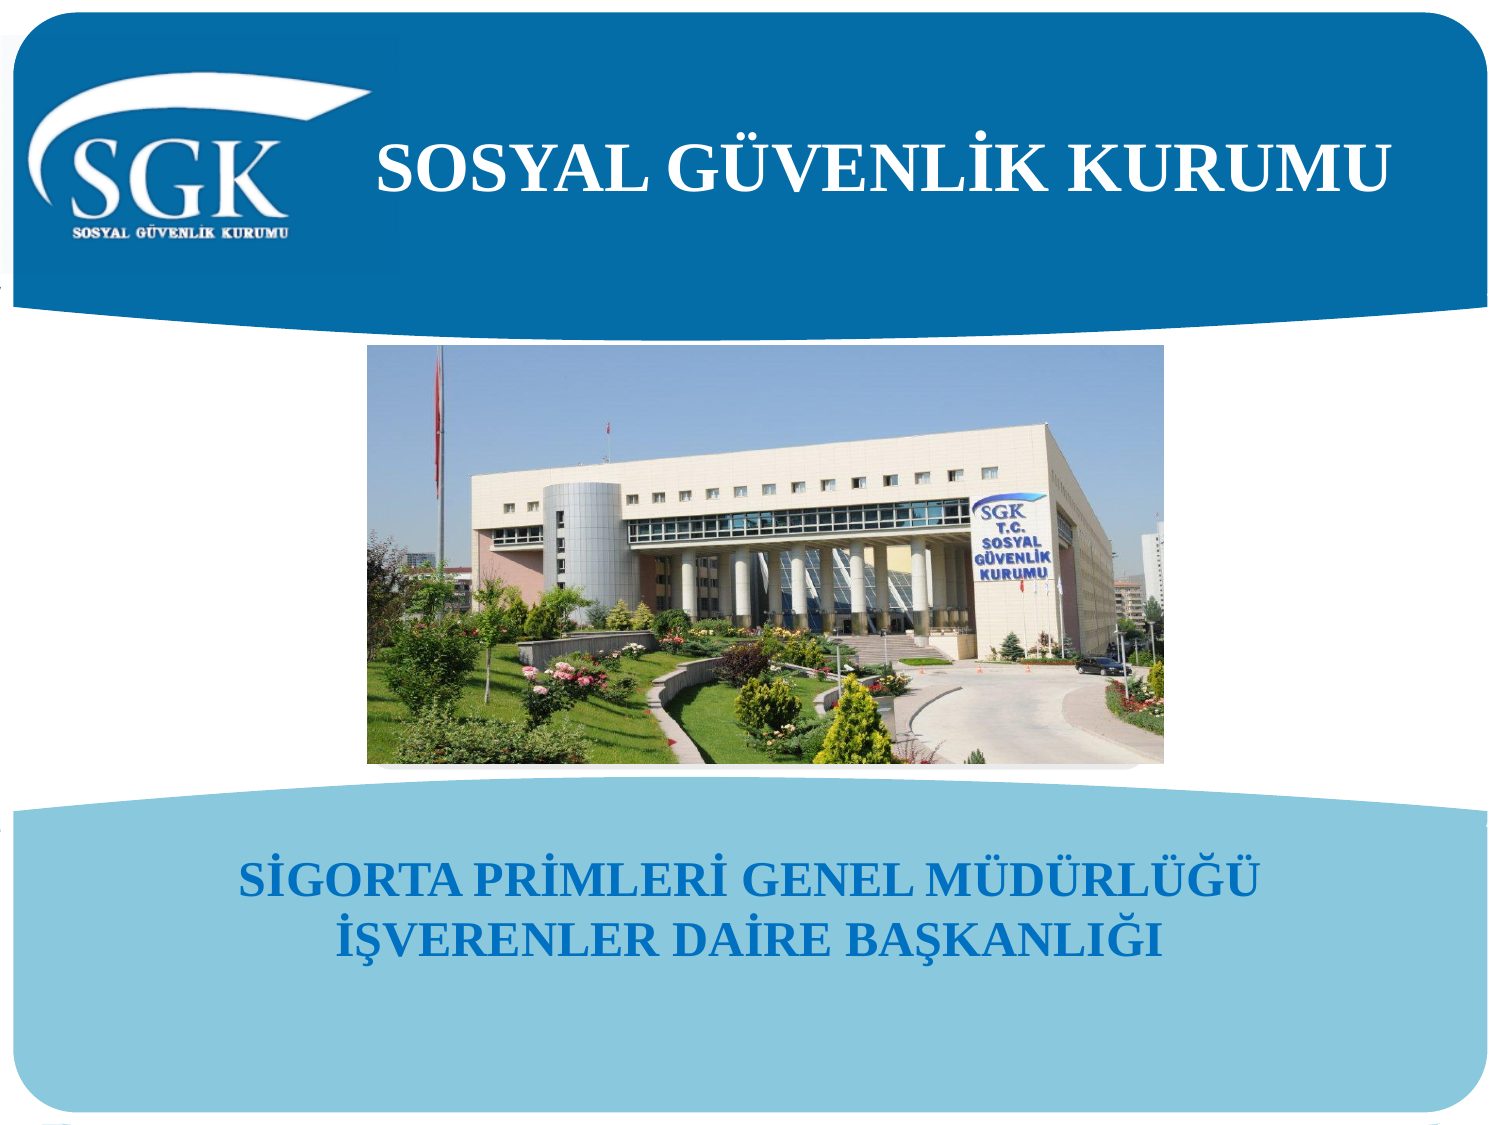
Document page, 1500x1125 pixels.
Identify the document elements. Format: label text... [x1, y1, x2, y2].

title SOSYAL GÜVENLİK KURUMU [360, 23, 1471, 303]
picture [0, 35, 360, 274]
subtitle SİGORTA PRİMLERİ GENEL MÜDÜRLÜĞÜ İŞVERENLER DAİRE BAŞKANLIĞI [41, 839, 1460, 1125]
picture [366, 344, 1164, 765]
